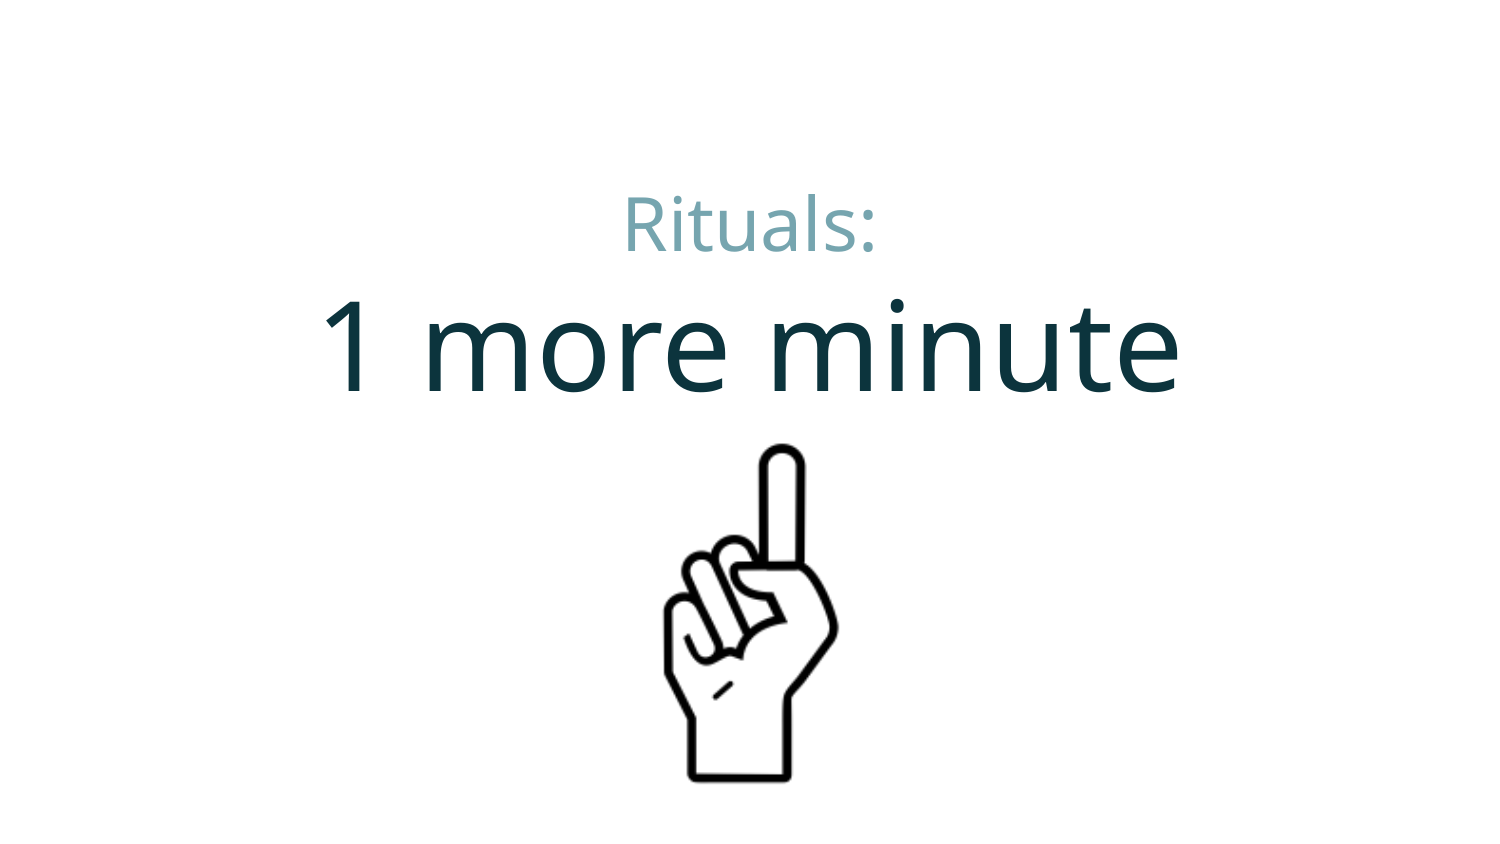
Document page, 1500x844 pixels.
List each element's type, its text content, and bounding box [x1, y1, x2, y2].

text_box Rituals: 1 more minute [0, 123, 1500, 470]
picture [560, 429, 940, 809]
